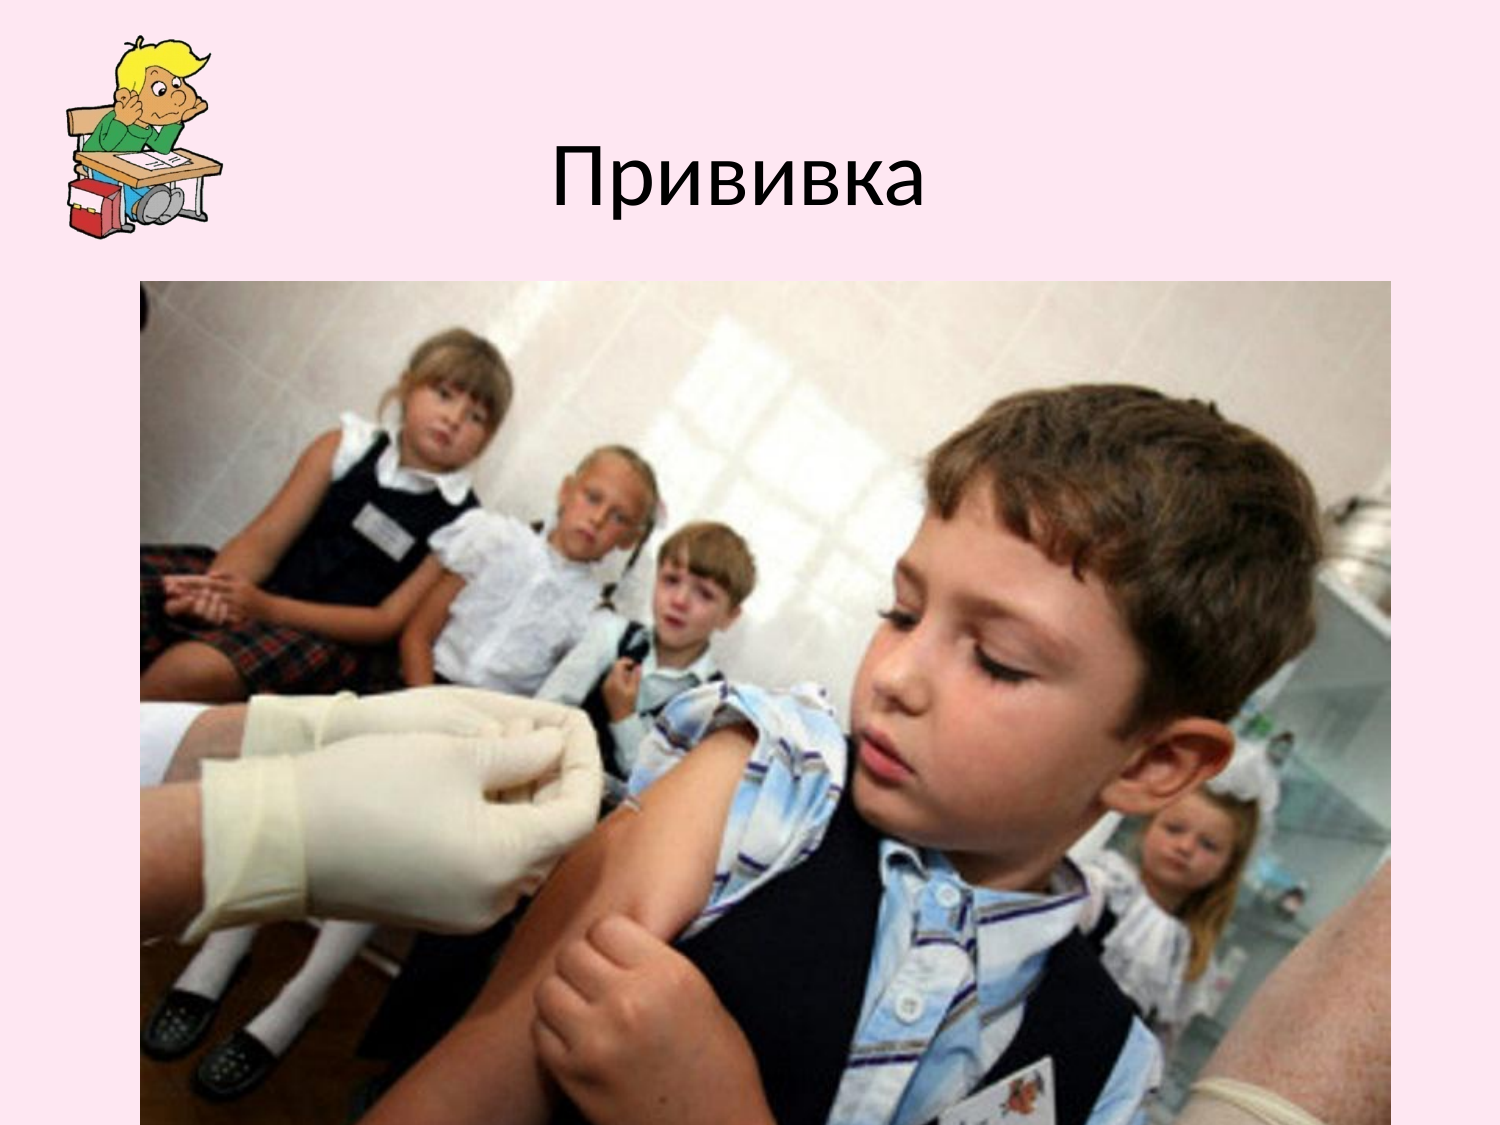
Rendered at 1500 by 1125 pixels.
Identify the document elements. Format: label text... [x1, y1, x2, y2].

title Прививка [75, 45, 1425, 293]
picture [23, 23, 258, 258]
picture [140, 280, 1391, 1125]
